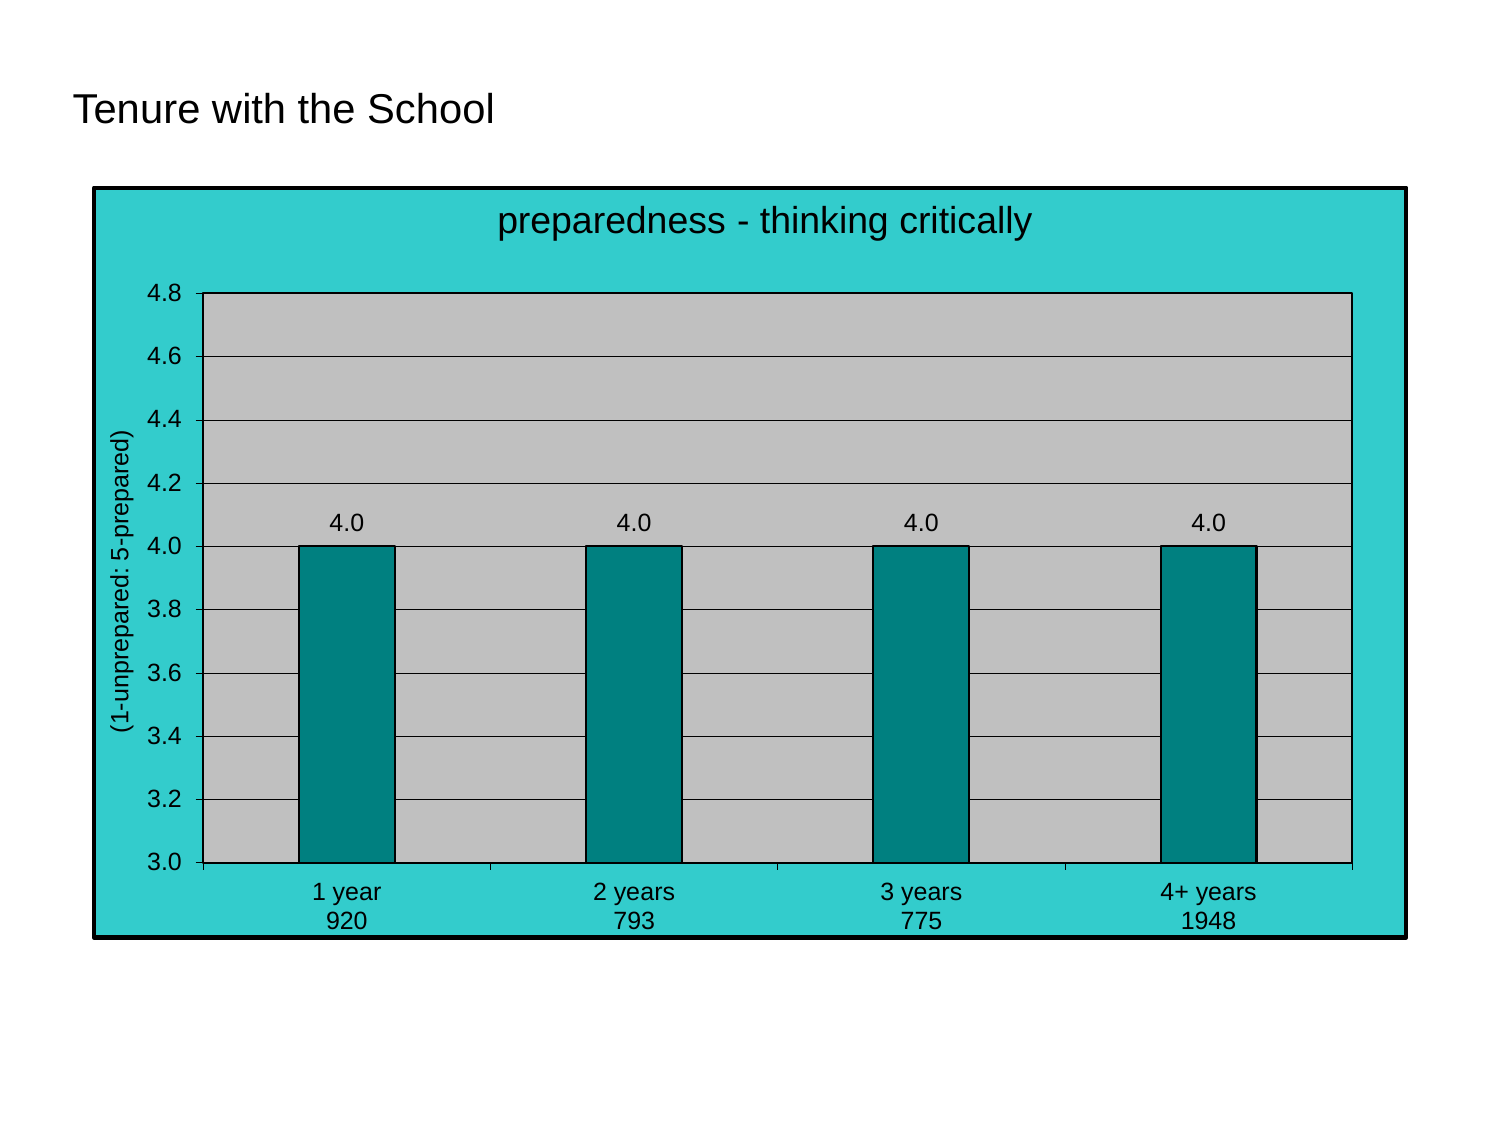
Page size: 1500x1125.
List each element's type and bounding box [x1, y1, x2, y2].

picture [91, 185, 1409, 940]
